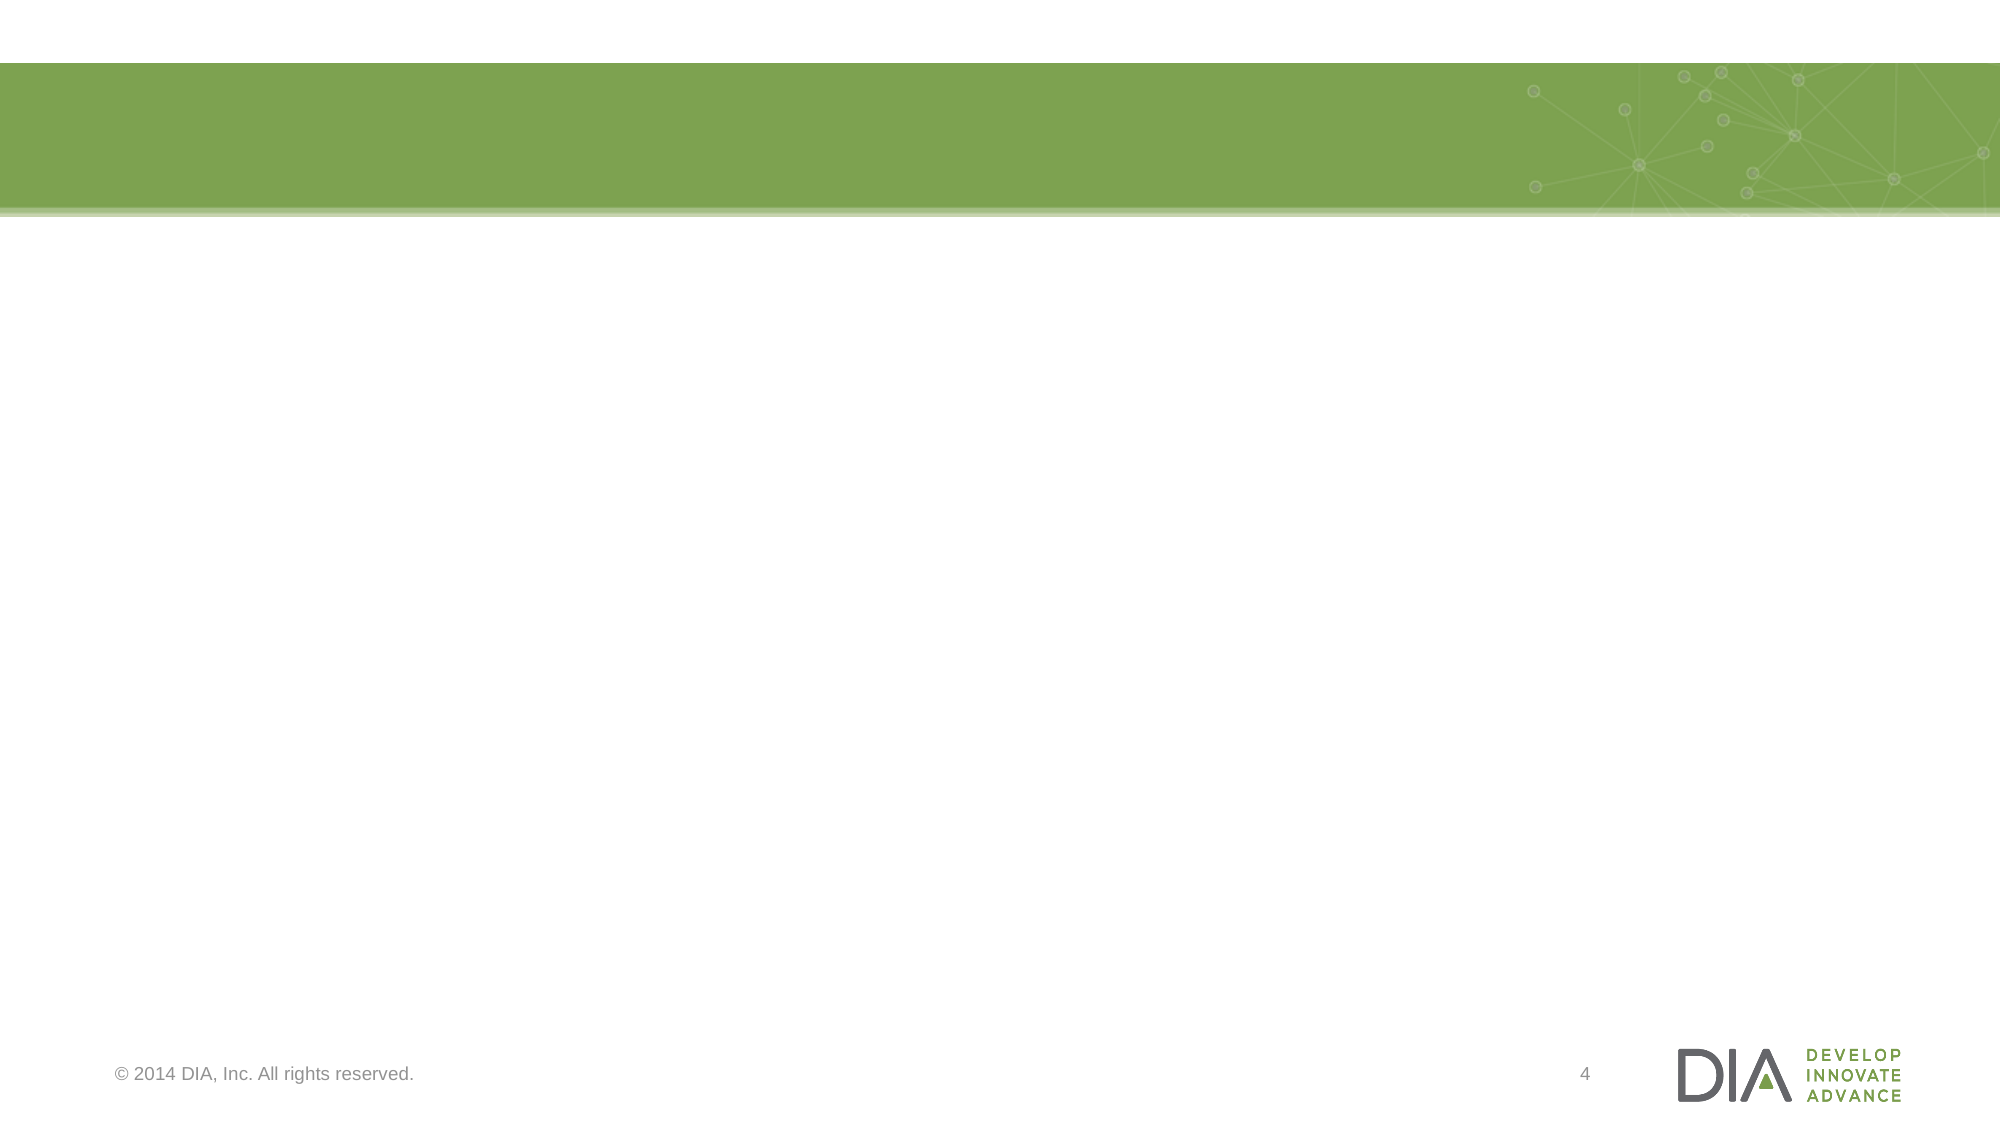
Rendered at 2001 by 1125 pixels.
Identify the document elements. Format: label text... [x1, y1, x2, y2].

picture [1664, 1027, 1916, 1125]
picture [0, 63, 2000, 217]
slide_number © 2014 DIA, Inc. All rights reserved. [99, 1042, 567, 1103]
